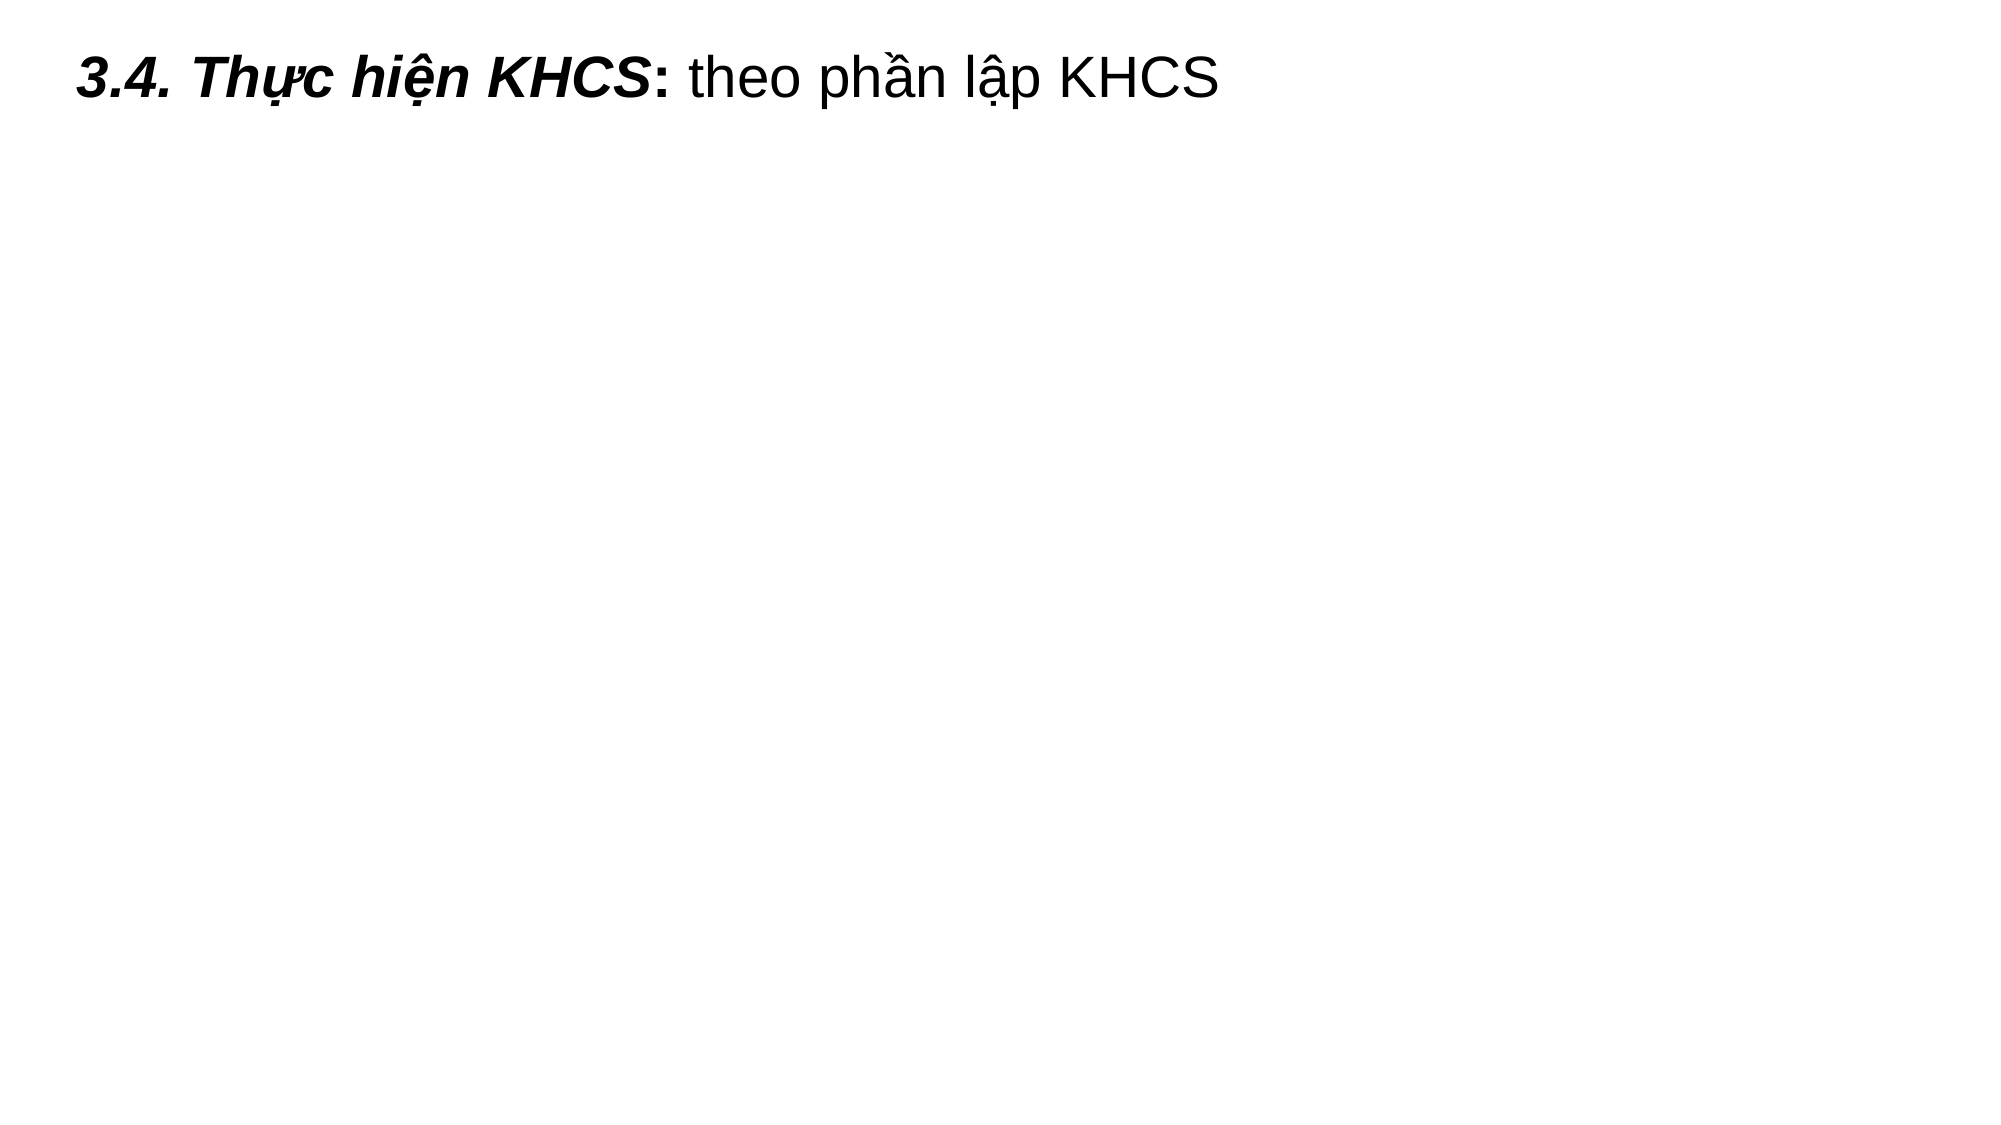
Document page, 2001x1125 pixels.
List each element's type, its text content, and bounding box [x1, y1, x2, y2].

list 3.4. Thực hiện KHCS: theo phần lập KHCS [61, 39, 1945, 1095]
